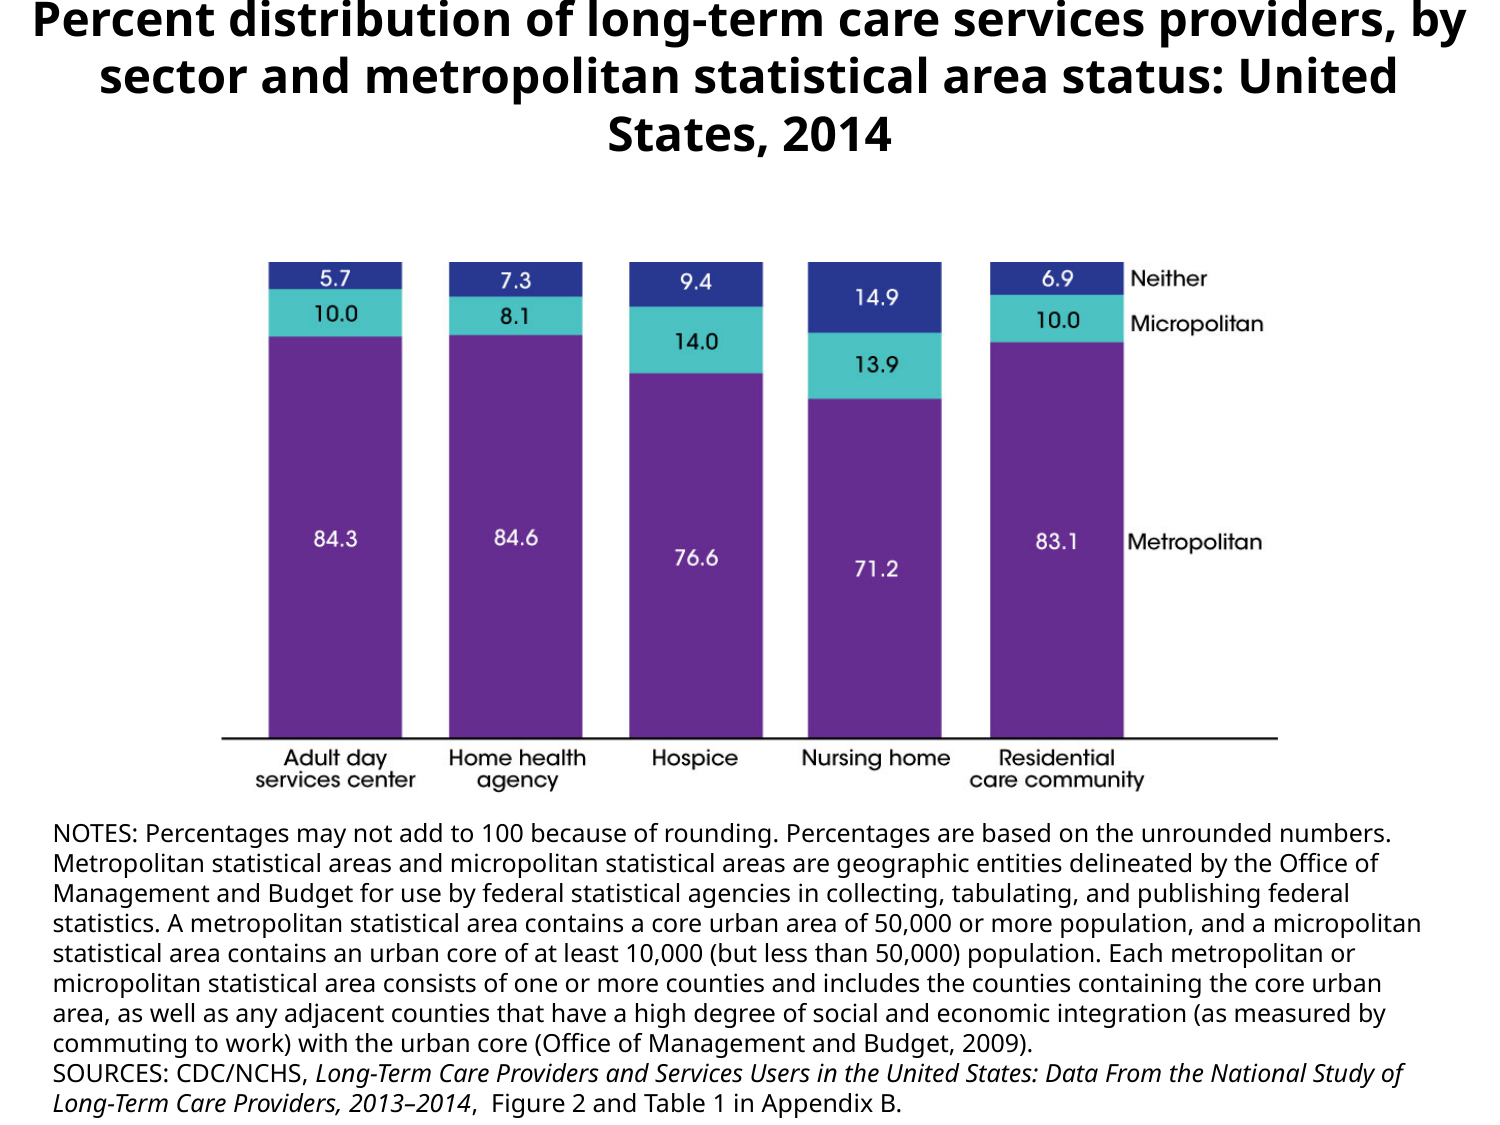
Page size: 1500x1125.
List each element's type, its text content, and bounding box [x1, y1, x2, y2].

title Percent distribution of long-term care services providers, by sector and metropolitan statistical area status: United States, 2014 [12, 22, 1488, 169]
list NOTES: Percentages may not add to 100 because of rounding. Percentages are based on the unrounded numbers. Metropolitan statistical areas and micropolitan statistical areas are geographic entities delineated by the Office of Management and Budget for use by federal statistical agencies in collecting, tabulating, and publishing federal statistics. A metropolitan statistical area contains a core urban area of 50,000 or more population, and a micropolitan statistical area contains an urban core of at least 10,000 (but less than 50,000) population. Each metropolitan or micropolitan statistical area consists of one or more counties and includes the counties containing the core urban area, as well as any adjacent counties that have a high degree of social and economic integration (as measured by commuting to work) with the urban core (Office of Management and Budget, 2009). SOURCES: CDC/NCHS, Long-Term Care Providers and Services Users in the United States: Data From the National Study of Long-Term Care Providers, 2013–2014, Figure 2 and Table 1 in Appendix B. [37, 898, 1463, 1037]
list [220, 262, 1280, 794]
